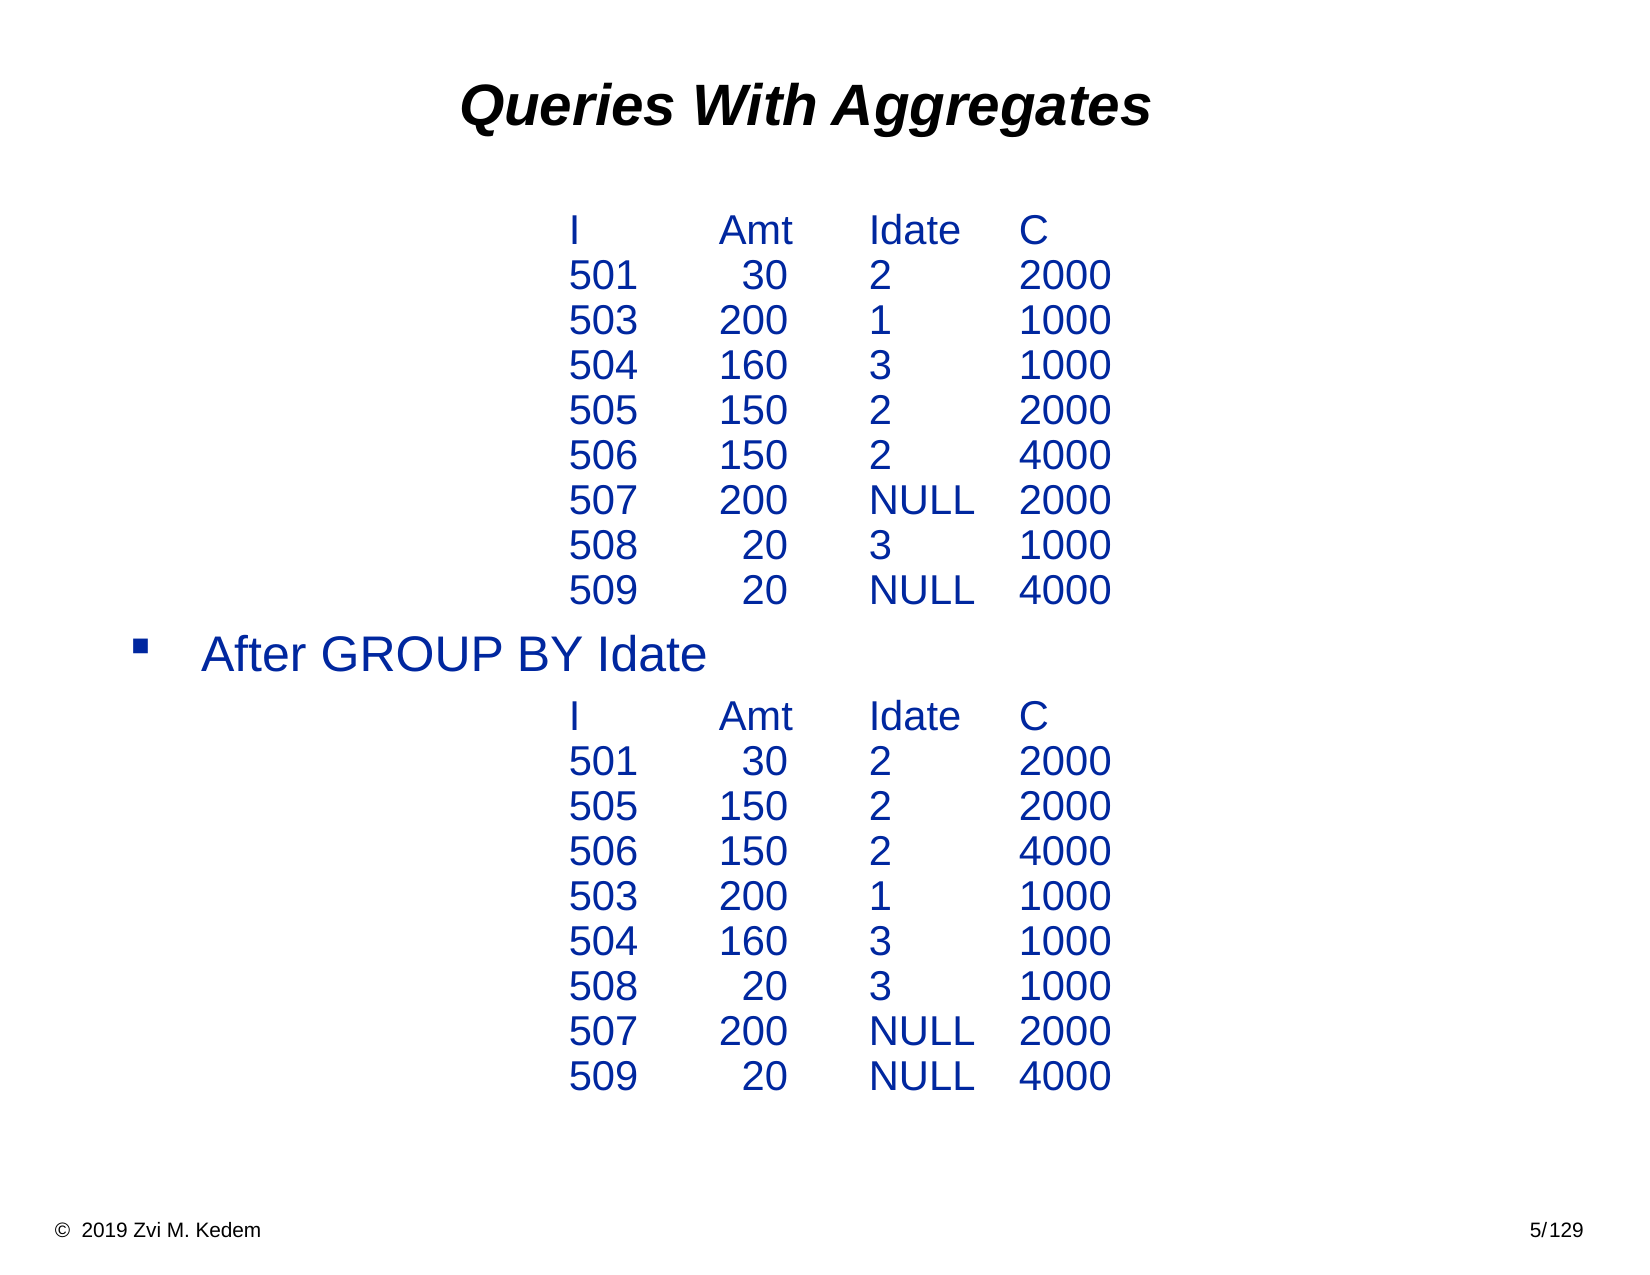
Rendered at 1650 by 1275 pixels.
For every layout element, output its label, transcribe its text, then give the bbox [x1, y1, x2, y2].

list I Amt Idate C 501 30 2 2000 503 200 1 1000 504 160 3 1000 505 150 2 2000 506 150 2 4000 507 200 NULL 2000 508 20 3 1000 509 20 NULL 4000 After GROUP BY Idate I Amt Idate C 501 30 2 2000 505 150 2 2000 506 150 2 4000 503 200 1 1000 504 160 3 1000 508 20 3 1000 507 200 NULL 2000 509 20 NULL 4000 [111, 199, 1513, 1201]
title Queries With Aggregates [111, 36, 1501, 176]
